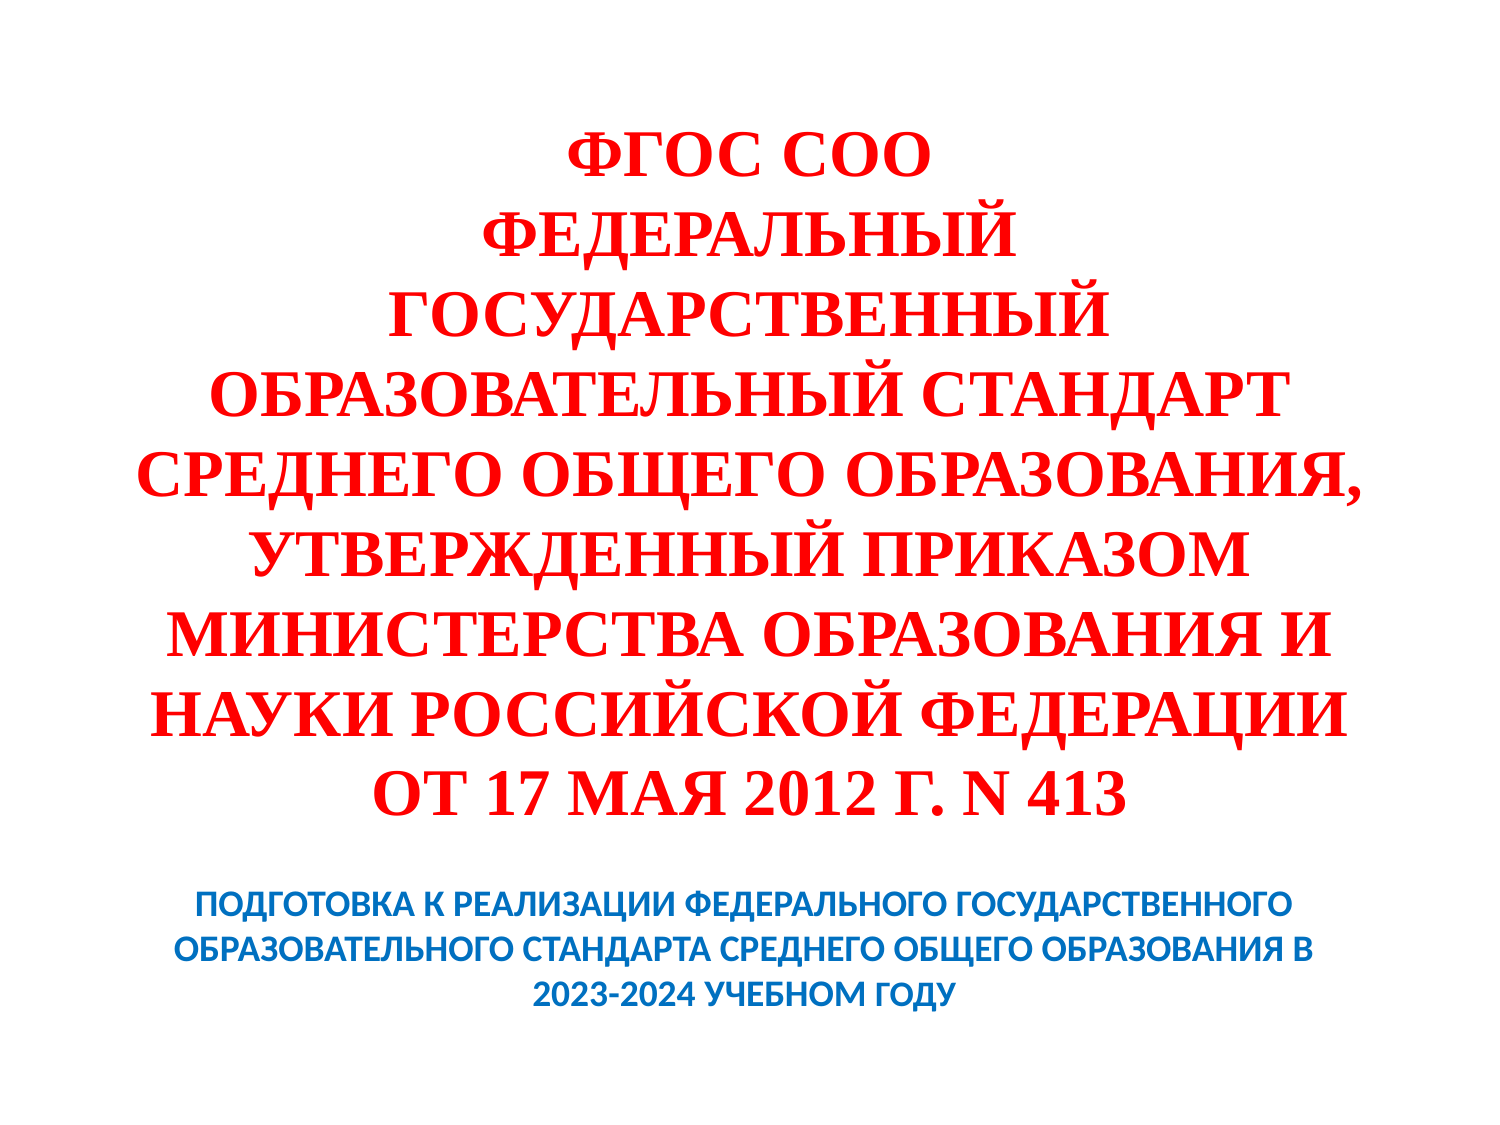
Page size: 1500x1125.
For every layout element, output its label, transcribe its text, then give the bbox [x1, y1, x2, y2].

subtitle ПОДГОТОВКА К РЕАЛИЗАЦИИ ФЕДЕРАЛЬНОГО ГОСУДАРСТВЕННОГО ОБРАЗОВАТЕЛЬНОГО СТАНДАРТА СРЕДНЕГО ОБЩЕГО ОБРАЗОВАНИЯ В 2023-2024 УЧЕБНОМ ГОДУ [135, 798, 1353, 1024]
title ФГОС СОО ФЕДЕРАЛЬНЫЙ ГОСУДАРСТВЕННЫЙ ОБРАЗОВАТЕЛЬНЫЙ СТАНДАРТ СРЕДНЕГО ОБЩЕГО ОБРАЗОВАНИЯ, УТВЕРЖДЕННЫЙ ПРИКАЗОМ МИНИСТЕРСТВА ОБРАЗОВАНИЯ И НАУКИ РОССИЙСКОЙ ФЕДЕРАЦИИ ОТ 17 МАЯ 2012 Г. N 413 [112, 243, 1388, 646]
